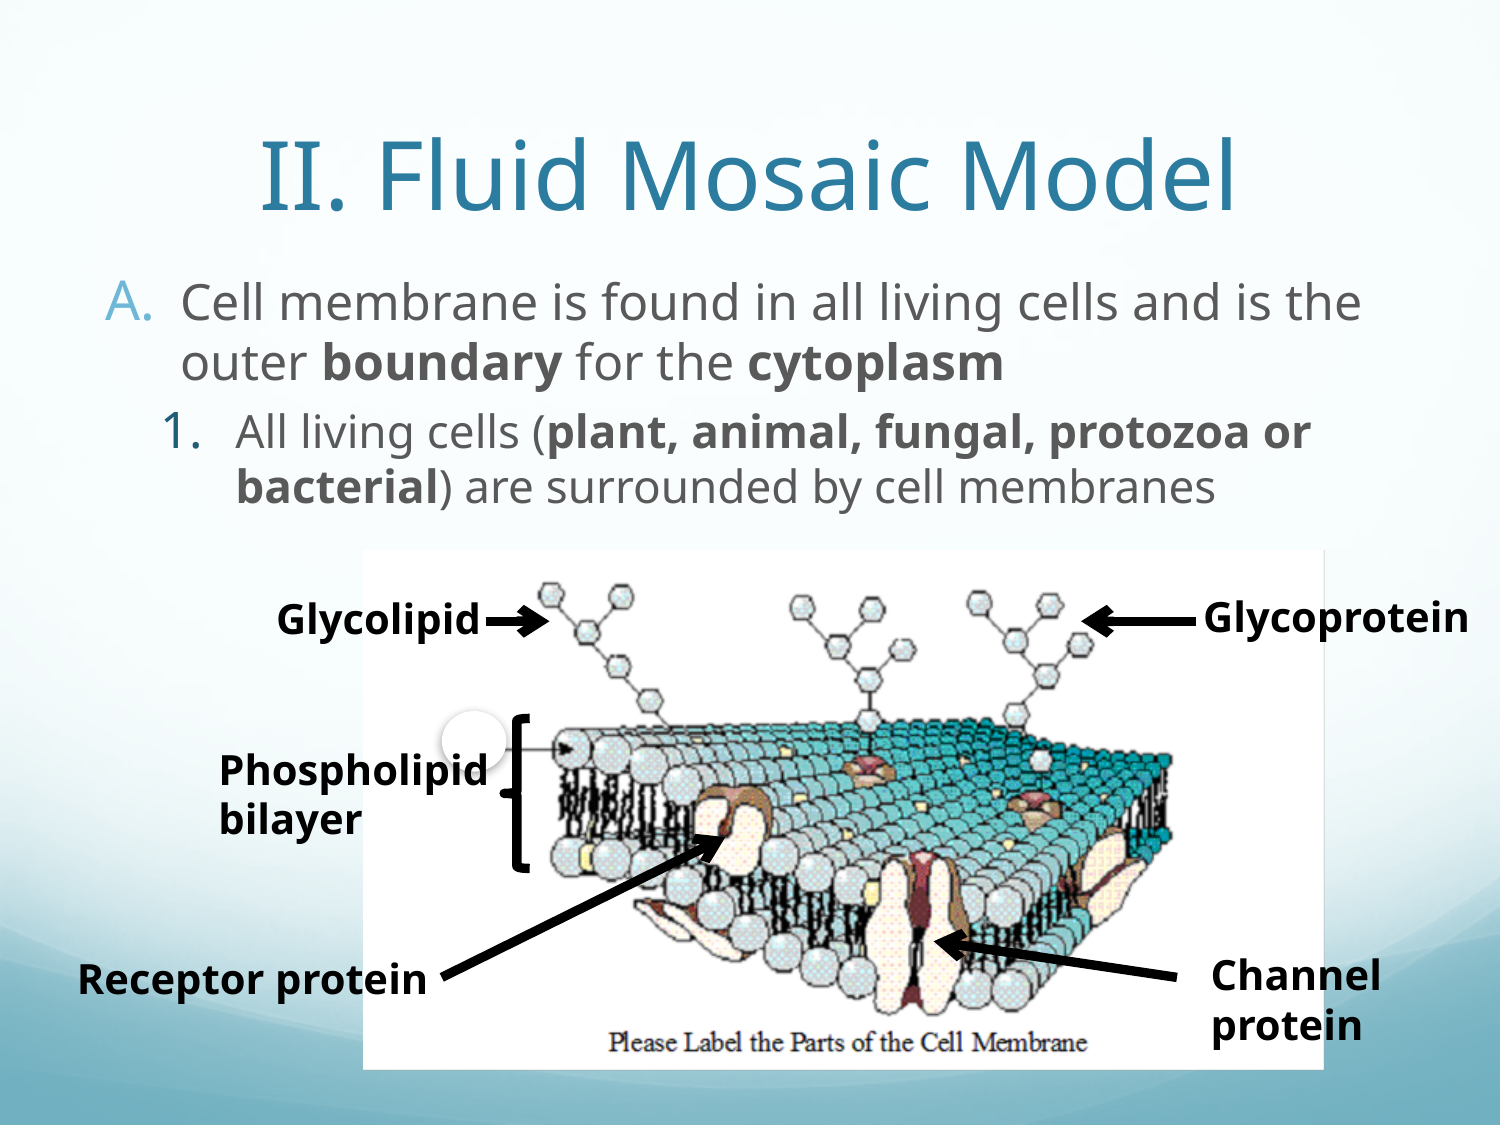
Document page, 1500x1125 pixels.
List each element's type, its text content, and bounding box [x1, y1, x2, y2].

text_box Channel protein [1343, 941, 1500, 1056]
picture [362, 550, 1327, 1072]
text_box Receptor protein [62, 945, 355, 1010]
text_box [933, 940, 1178, 978]
list Cell membrane is found in all living cells and is the outer boundary for the cytoplasm All living cells (plant, animal, fungal, protozoa or bacterial) are surrounded by cell membranes [90, 262, 1410, 551]
text_box Glycoprotein [1343, 583, 1486, 649]
text_box Phospholipid bilayer [203, 735, 355, 851]
title II. Fluid Mosaic Model [90, 17, 1410, 237]
text_box Glycolipid [261, 585, 355, 650]
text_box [441, 836, 726, 978]
